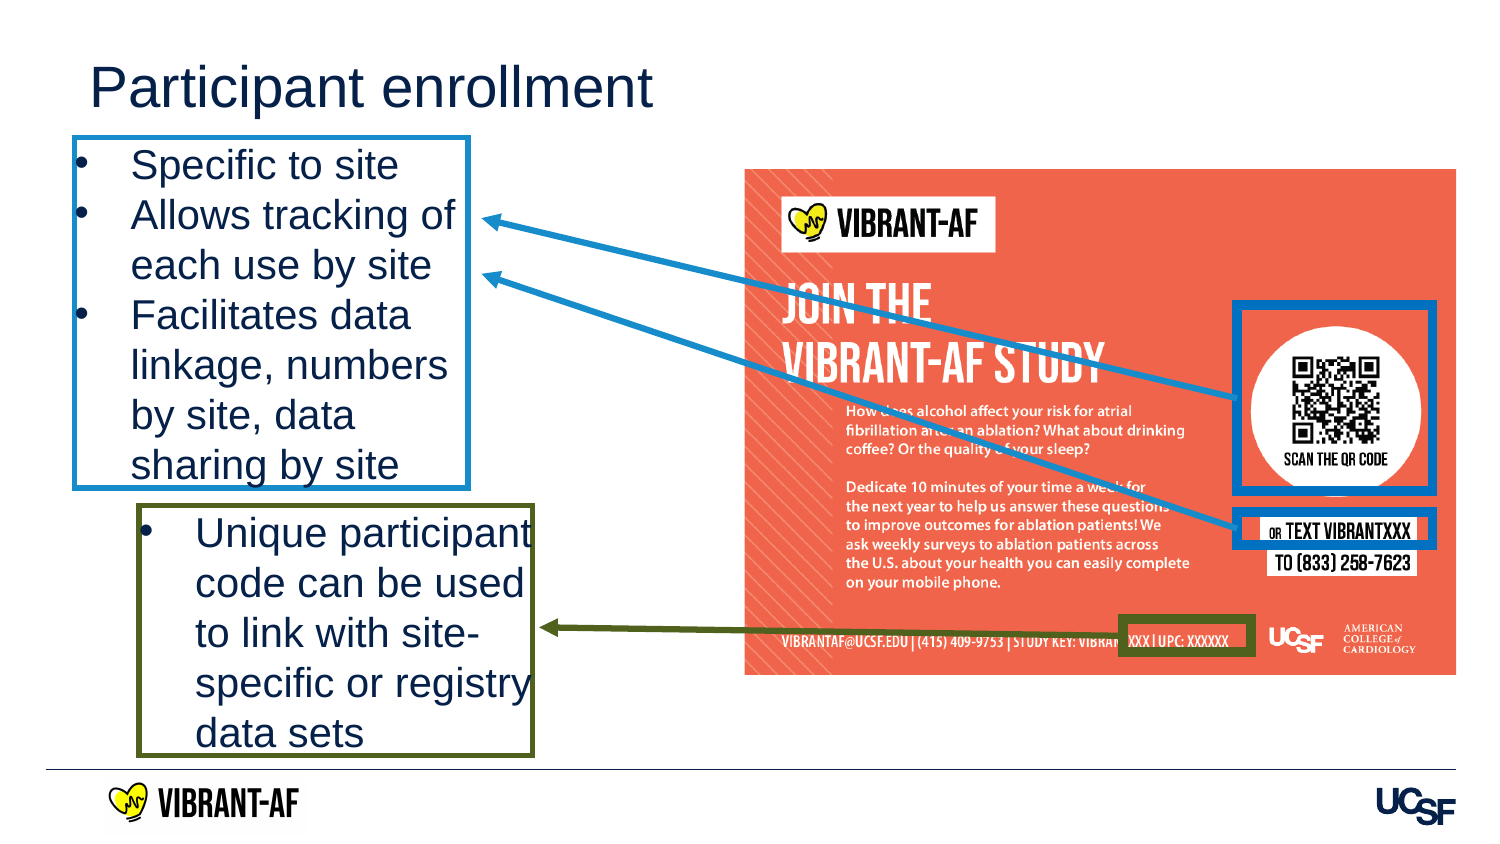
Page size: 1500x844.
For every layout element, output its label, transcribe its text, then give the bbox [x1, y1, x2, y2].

text_box Unique participant code can be used to link with site-specific or registry data sets [138, 505, 533, 756]
picture [102, 777, 307, 836]
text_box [538, 627, 1124, 637]
picture [744, 168, 1457, 675]
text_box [481, 217, 1238, 273]
text_box Specific to site Allows tracking of each use by site Facilitates data linkage, numbers by site, data sharing by site [74, 137, 468, 488]
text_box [481, 273, 1238, 529]
title Participant enrollment [74, 52, 1416, 128]
